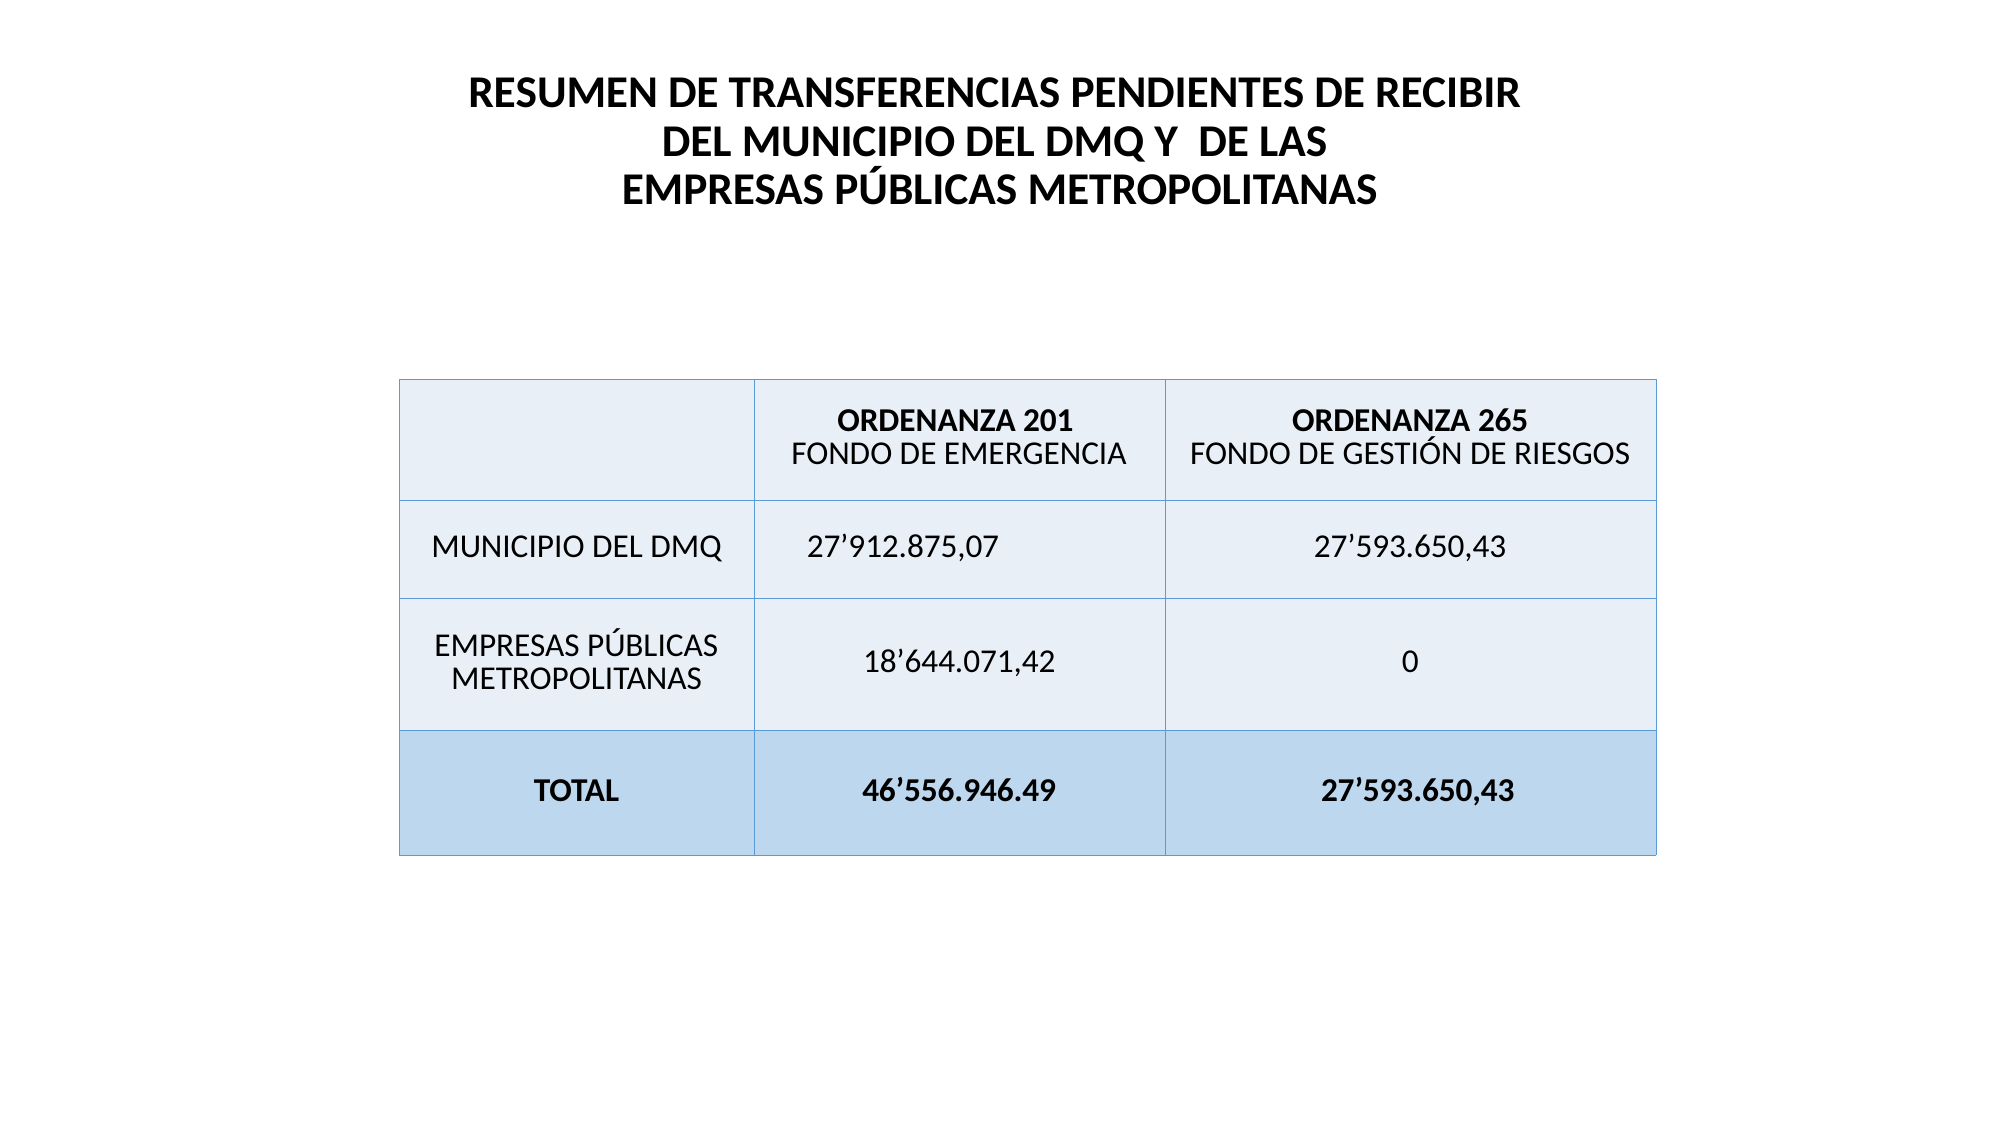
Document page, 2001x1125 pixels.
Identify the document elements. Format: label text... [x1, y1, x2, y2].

table_header [400, 380, 754, 500]
table_cell 27’912.875,07 [755, 501, 1165, 598]
table_header ORDENANZA 201 FONDO DE EMERGENCIA [755, 380, 1165, 500]
table_cell 18’644.071,42 [755, 599, 1165, 730]
table_cell 27’593.650,43 [1166, 731, 1656, 855]
table_cell EMPRESAS PÚBLICAS METROPOLITANAS [400, 599, 754, 730]
table_cell 0 [1166, 599, 1656, 730]
table_header ORDENANZA 265 FONDO DE GESTIÓN DE RIESGOS [1166, 380, 1656, 500]
table_cell 27’593.650,43 [1166, 501, 1656, 598]
table_cell 46’556.946.49 [755, 731, 1165, 855]
table_cell MUNICIPIO DEL DMQ [400, 501, 754, 598]
table_cell TOTAL [400, 731, 754, 855]
title RESUMEN DE TRANSFERENCIAS PENDIENTES DE RECIBIR DEL MUNICIPIO DEL DMQ Y DE LAS EMPRESAS PÚBLICAS METROPOLITANAS [137, 59, 1863, 278]
